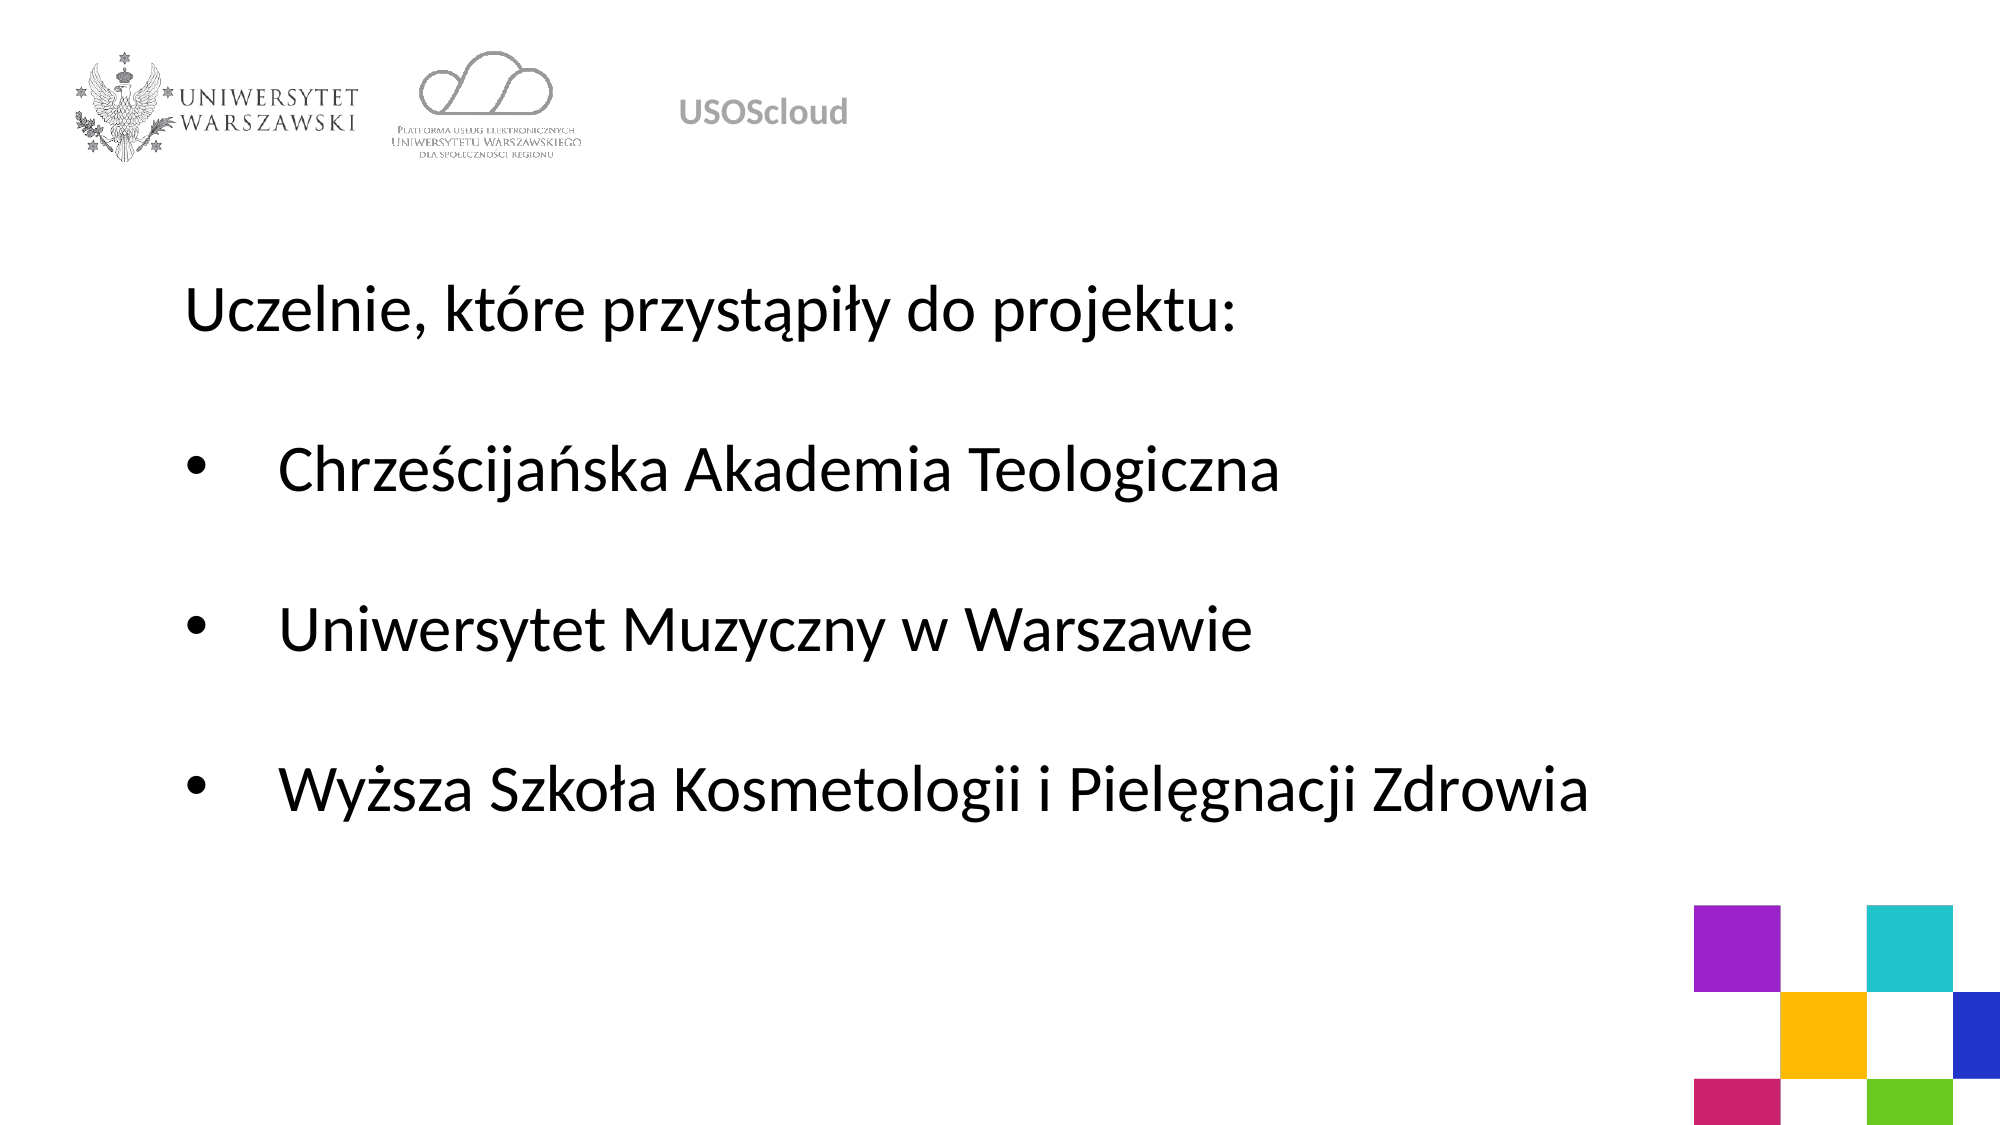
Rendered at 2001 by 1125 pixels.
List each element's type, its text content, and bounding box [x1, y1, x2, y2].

picture [75, 0, 630, 209]
text_box Uczelnie, które przystąpiły do projektu: Chrześcijańska Akademia Teologiczna Uniwersytet Muzyczny w Warszawie Wyższa Szkoła Kosmetologii i Pielęgnacji Zdrowia [170, 257, 1834, 832]
picture [1584, 867, 2000, 1125]
text_box USOScloud [663, 79, 1775, 139]
